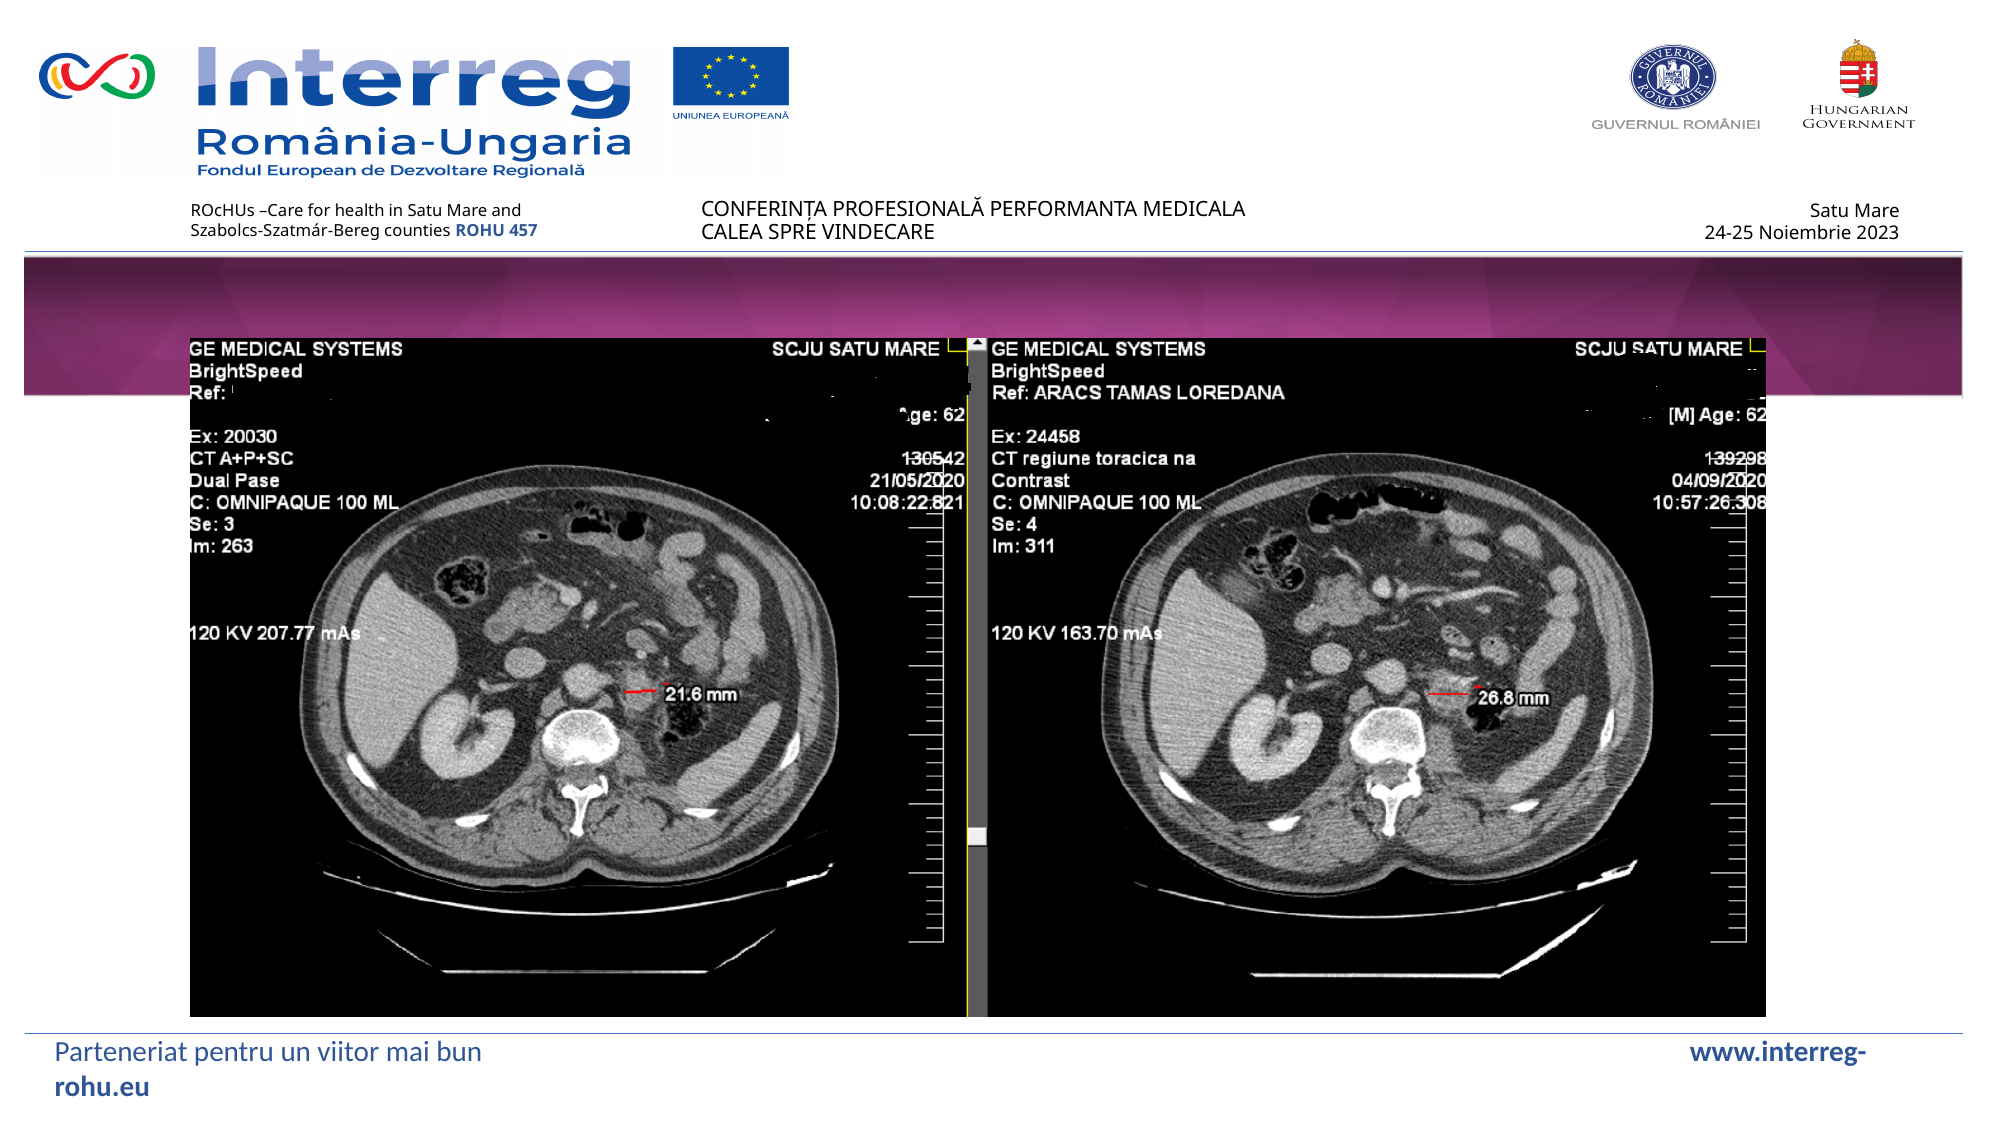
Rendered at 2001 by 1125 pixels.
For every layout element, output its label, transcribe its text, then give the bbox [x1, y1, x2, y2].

footer Parteneriat pentru un viitor mai bun www.interreg-rohu.eu [39, 1037, 1976, 1098]
picture [24, 255, 1963, 1018]
picture [39, 47, 789, 178]
picture [1592, 39, 1915, 129]
